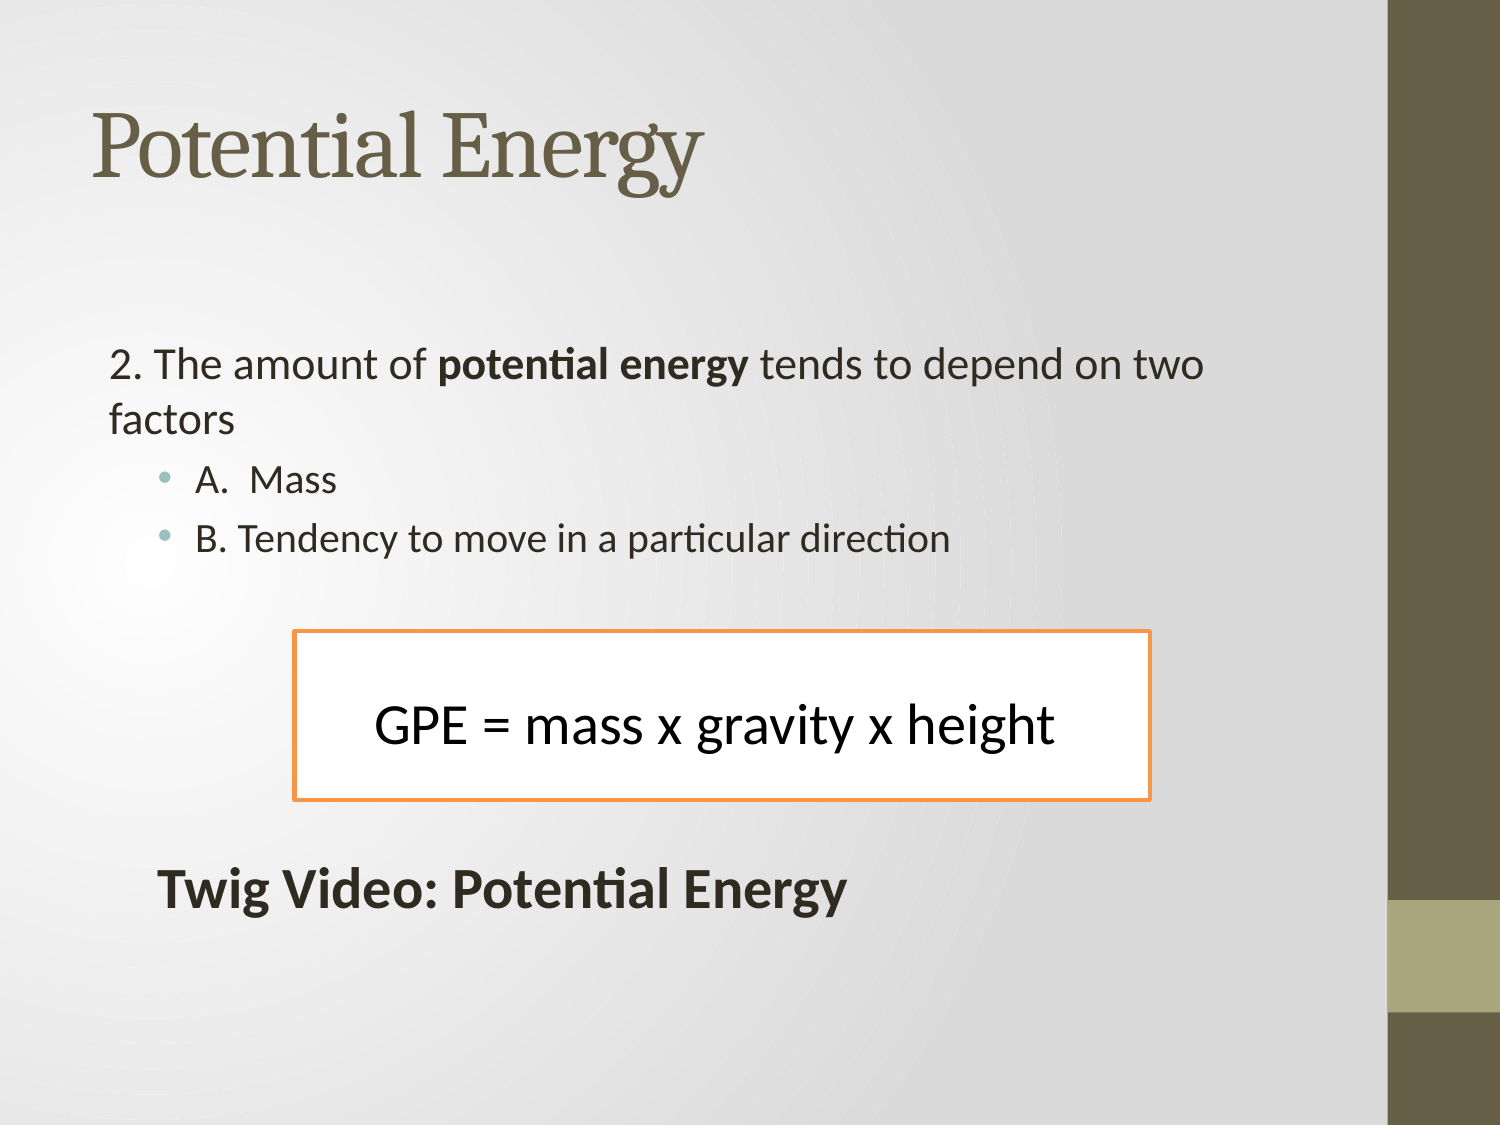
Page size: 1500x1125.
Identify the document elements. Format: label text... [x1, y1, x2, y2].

list 2. The amount of potential energy tends to depend on two factors A. Mass B. Tendency to move in a particular direction Twig Video: Potential Energy [75, 262, 1325, 1000]
title Potential Energy [75, 45, 1325, 233]
text_box GPE = mass x gravity x height [294, 631, 1150, 800]
